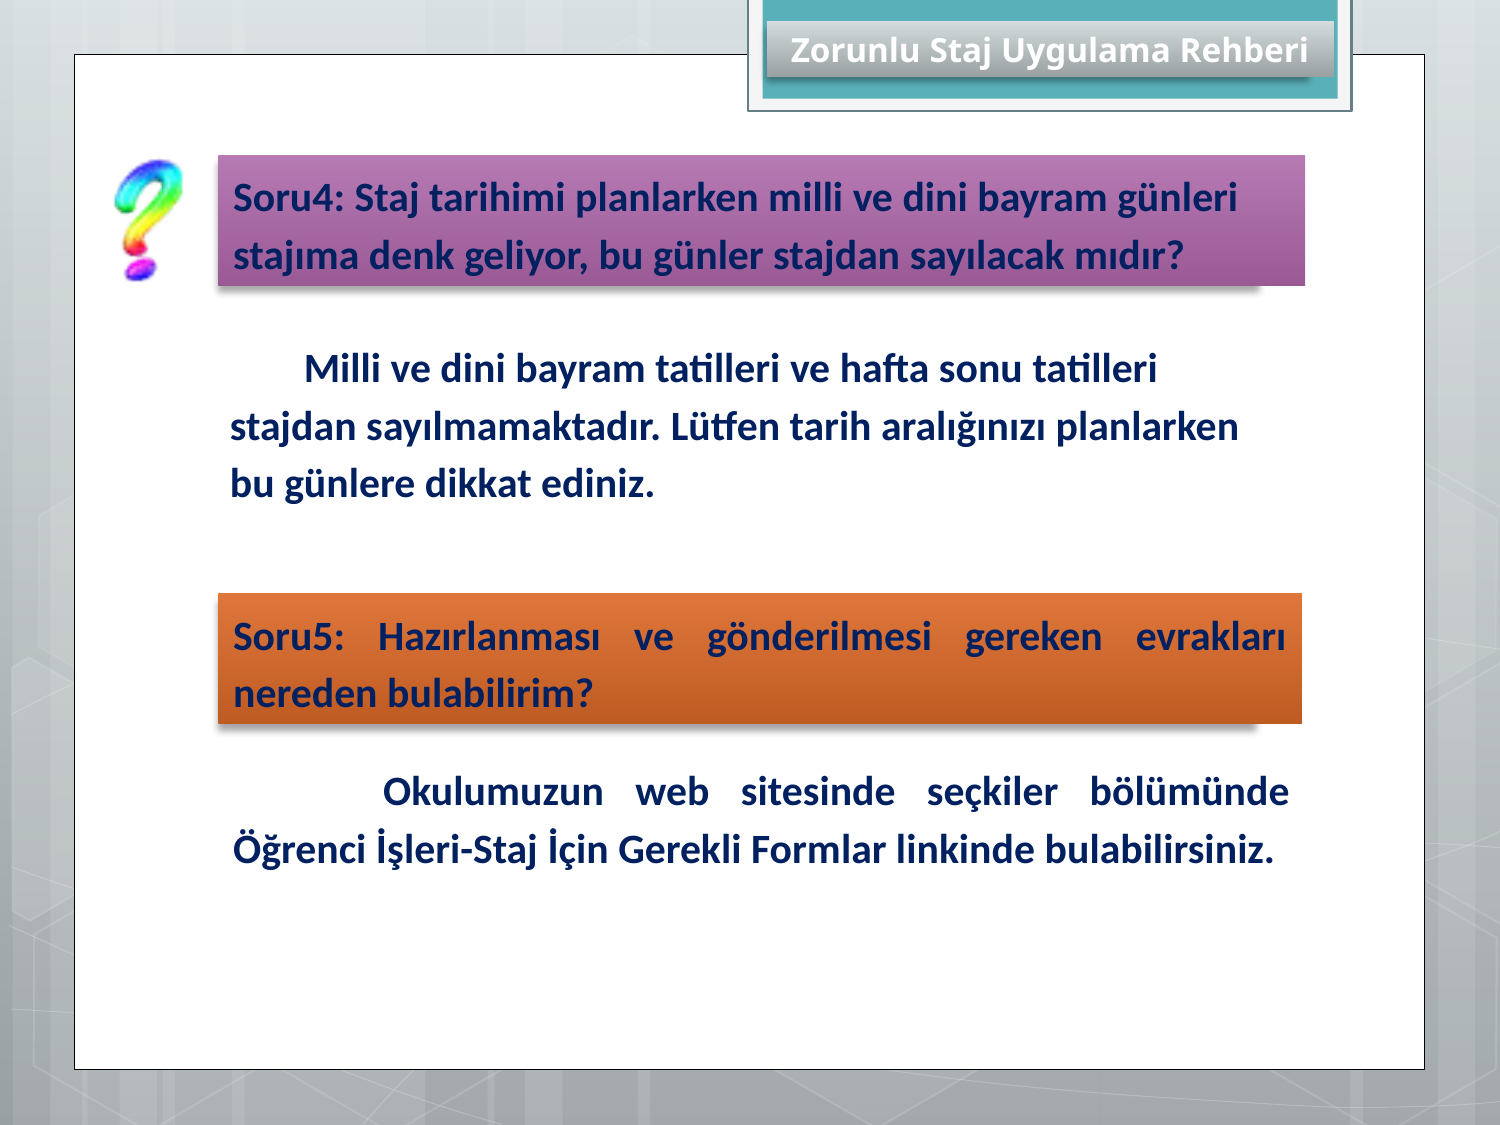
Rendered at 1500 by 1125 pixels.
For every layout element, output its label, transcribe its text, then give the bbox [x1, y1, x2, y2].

picture [111, 155, 187, 295]
text_box Soru5: Hazırlanması ve gönderilmesi gereken evrakları nereden bulabilirim? [218, 593, 1302, 724]
text_box Soru4: Staj tarihimi planlarken milli ve dini bayram günleri stajıma denk geliyor, bu günler stajdan sayılacak mıdır? [218, 155, 1306, 286]
text_box Okulumuzun web sitesinde seçkiler bölümünde Öğrenci İşleri-Staj İçin Gerekli Formlar linkinde bulabilirsiniz. [218, 749, 1306, 880]
text_box Milli ve dini bayram tatilleri ve hafta sonu tatilleri stajdan sayılmamaktadır. Lütfen tarih aralığınızı planlarken bu günlere dikkat ediniz. [215, 326, 1306, 566]
